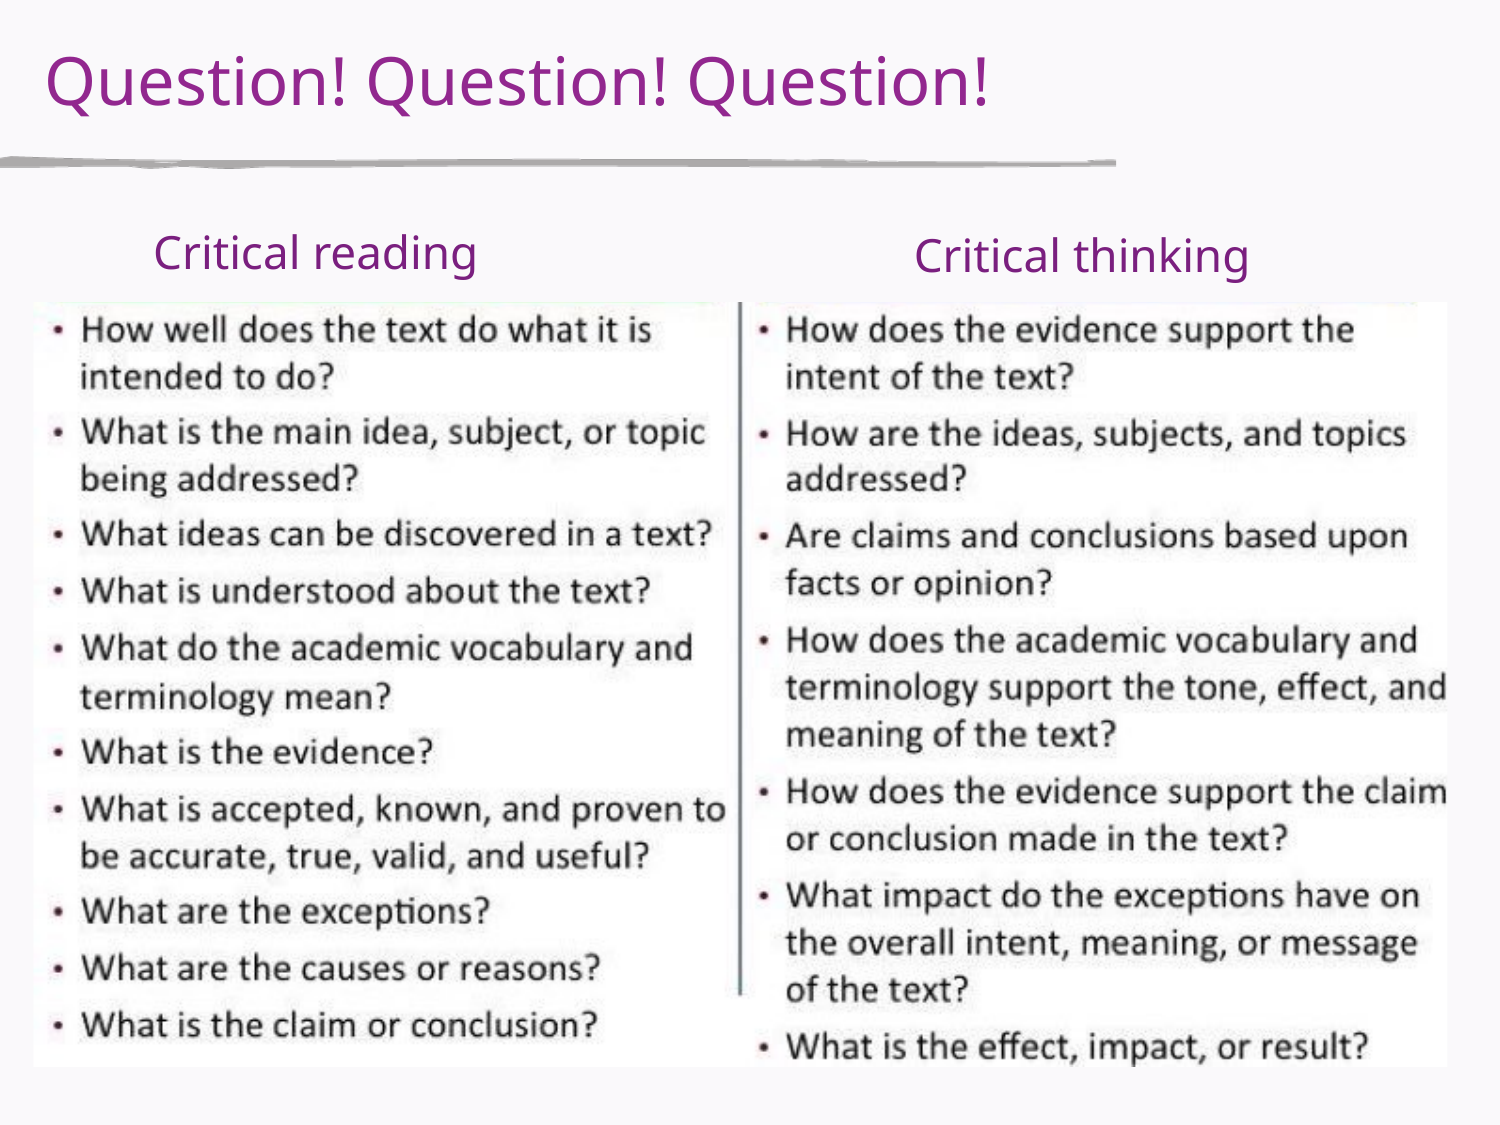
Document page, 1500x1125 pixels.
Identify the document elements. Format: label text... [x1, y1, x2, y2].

text_box Critical thinking [898, 195, 1306, 301]
picture [0, 156, 1117, 170]
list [33, 302, 1448, 1067]
text_box Critical reading [138, 192, 545, 301]
title Question! Question! Question! [29, 31, 1380, 149]
